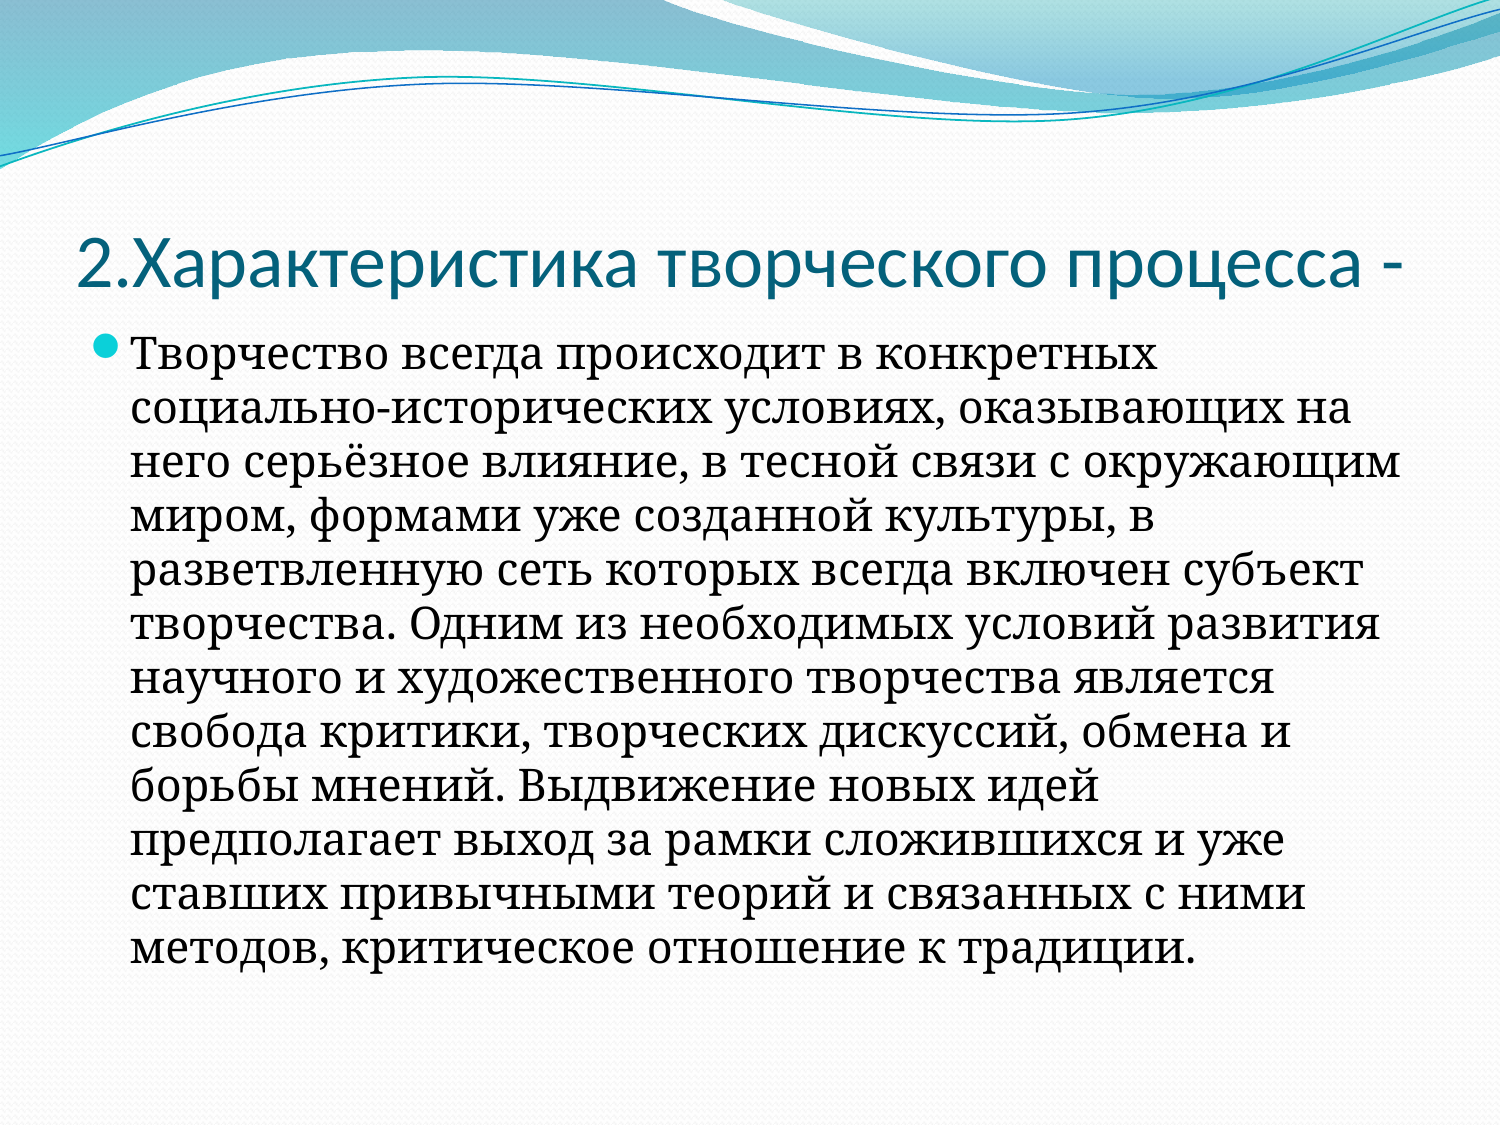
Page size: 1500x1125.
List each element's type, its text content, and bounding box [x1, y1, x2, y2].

list Творчество всегда происходит в конкретных социально-исторических условиях, оказывающих на него серьёзное влияние, в тесной связи с окружающим миром, формами уже созданной культуры, в разветвленную сеть которых всегда включен субъект творчества. Одним из необходимых условий развития научного и художественного творчества является свобода критики, творческих дискуссий, обмена и борьбы мнений. Выдвижение новых идей предполагает выход за рамки сложившихся и уже ставших привычными теорий и связанных с ними методов, критическое отношение к традиции. [75, 317, 1425, 1038]
title 2.Характеристика творческого процесса - [75, 115, 1425, 303]
